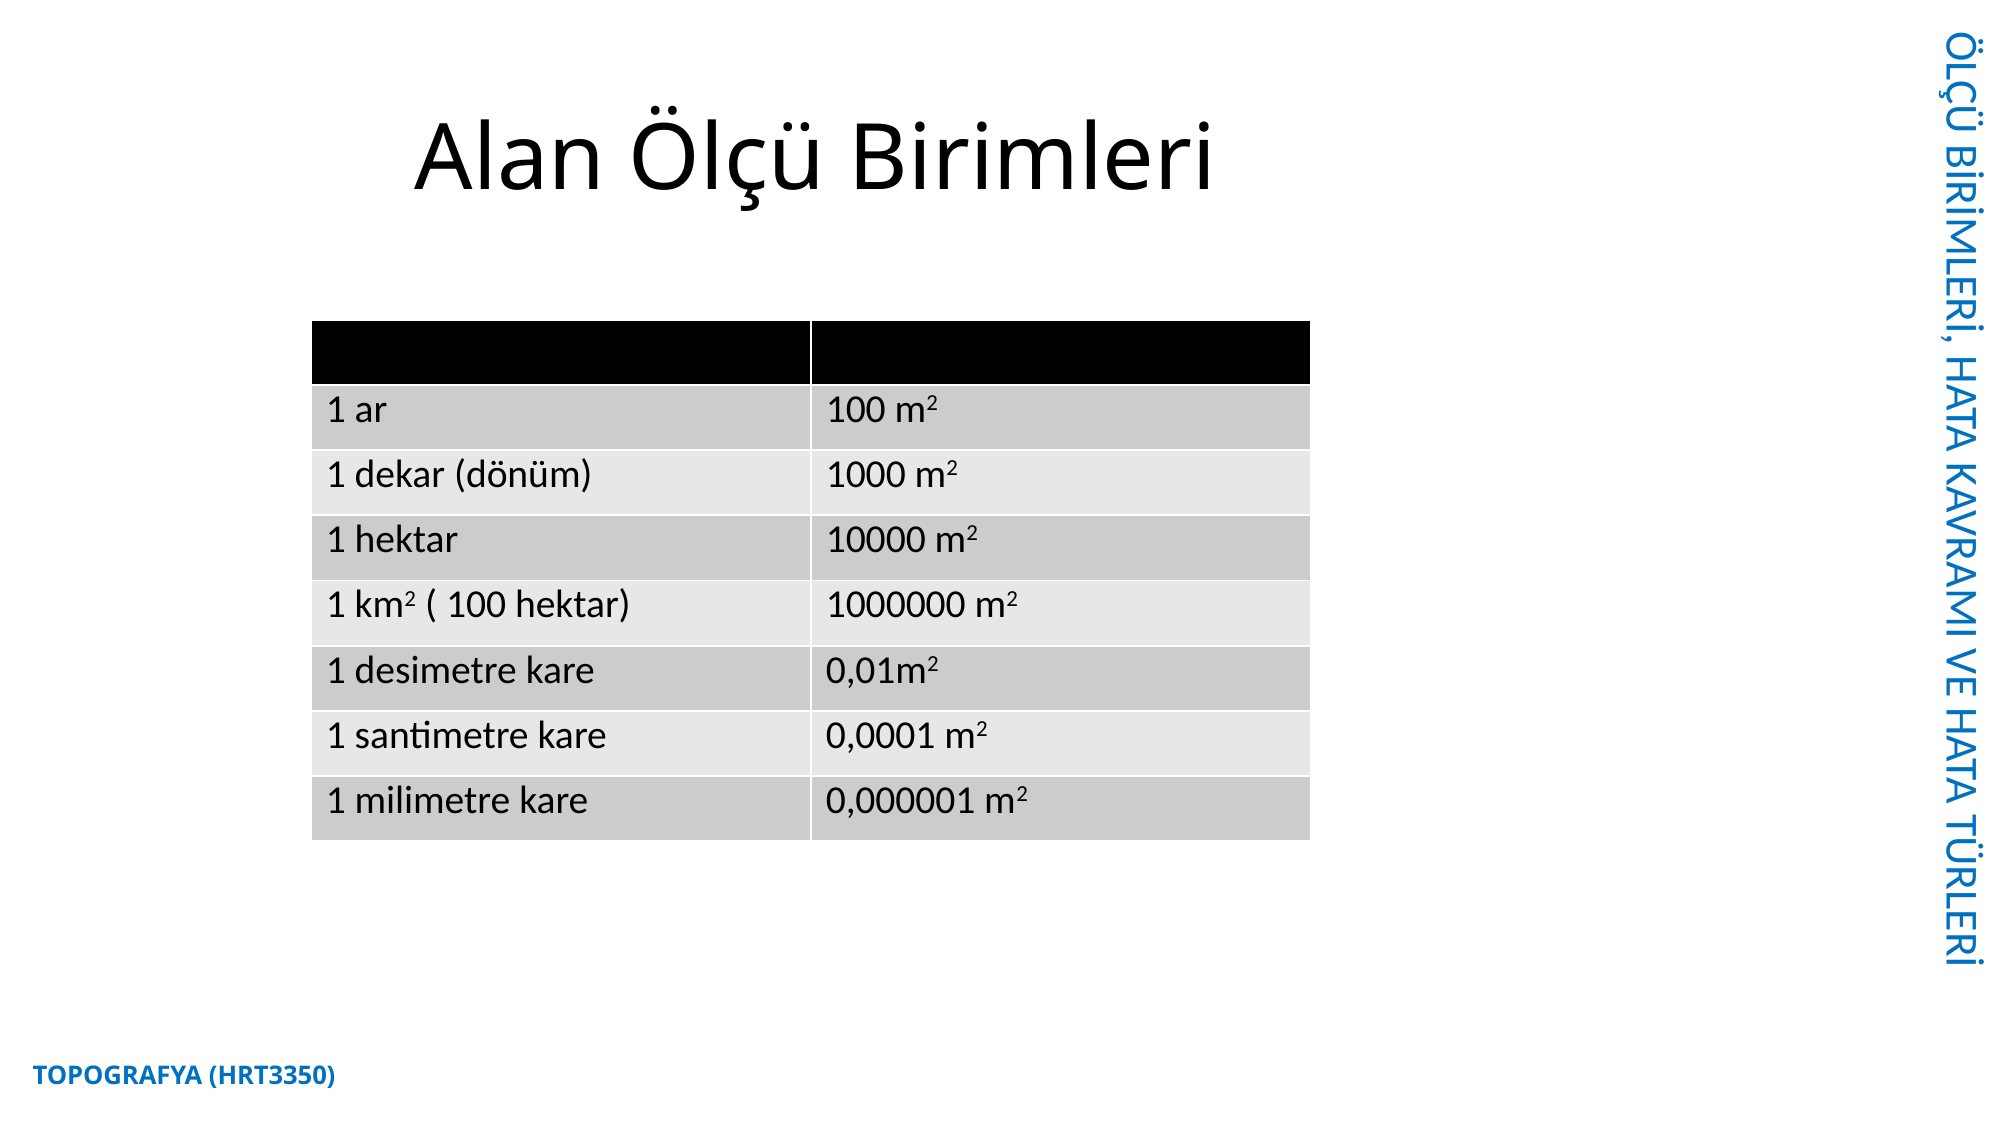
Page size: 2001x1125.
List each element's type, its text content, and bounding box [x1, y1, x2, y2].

text_box ÖLÇÜ BİRİMLERİ, HATA KAVRAMI VE HATA TÜRLERİ [1914, 16, 2000, 1015]
table_header [812, 321, 1310, 384]
table_cell 1000 m2 [812, 451, 1310, 514]
table_cell 0,01m2 [812, 647, 1310, 710]
table_cell 1000000 m2 [812, 581, 1310, 645]
table_cell 0,000001 m2 [812, 777, 1310, 840]
table_cell 1 ar [312, 386, 810, 449]
table_cell 1 santimetre kare [312, 712, 810, 775]
table_cell 1 dekar (dönüm) [312, 451, 810, 514]
table_cell 100 m2 [812, 386, 1310, 449]
table_cell 1 hektar [312, 516, 810, 580]
table_header [312, 321, 810, 384]
text_box TOPOGRAFYA (HRT3350) [17, 1051, 407, 1114]
table_cell 1 desimetre kare [312, 647, 810, 710]
title Alan Ölçü Birimleri [111, 99, 1522, 221]
table_cell 10000 m2 [812, 516, 1310, 580]
table_cell 1 km2 ( 100 hektar) [312, 581, 810, 645]
table_cell 1 milimetre kare [312, 777, 810, 840]
table_cell 0,0001 m2 [812, 712, 1310, 775]
